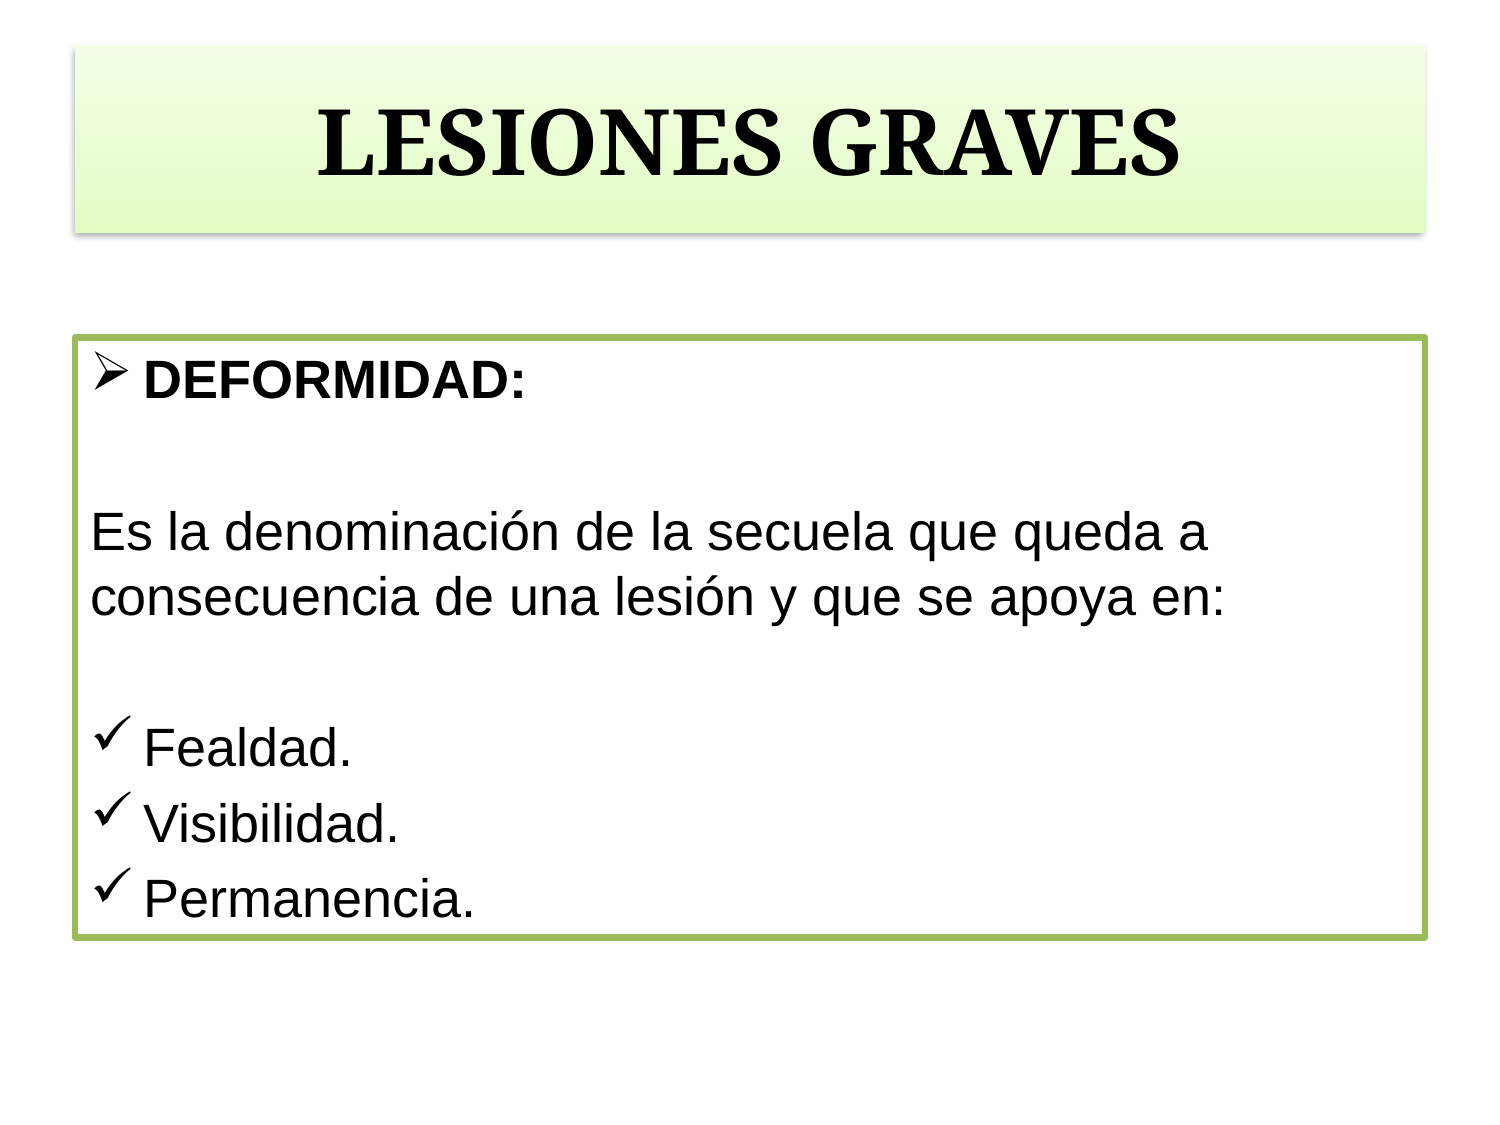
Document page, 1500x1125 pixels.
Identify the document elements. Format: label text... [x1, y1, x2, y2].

title LESIONES GRAVES [74, 44, 1426, 233]
list DEFORMIDAD: Es la denominación de la secuela que queda a consecuencia de una lesión y que se apoya en: Fealdad. Visibilidad. Permanencia. [73, 335, 1427, 940]
